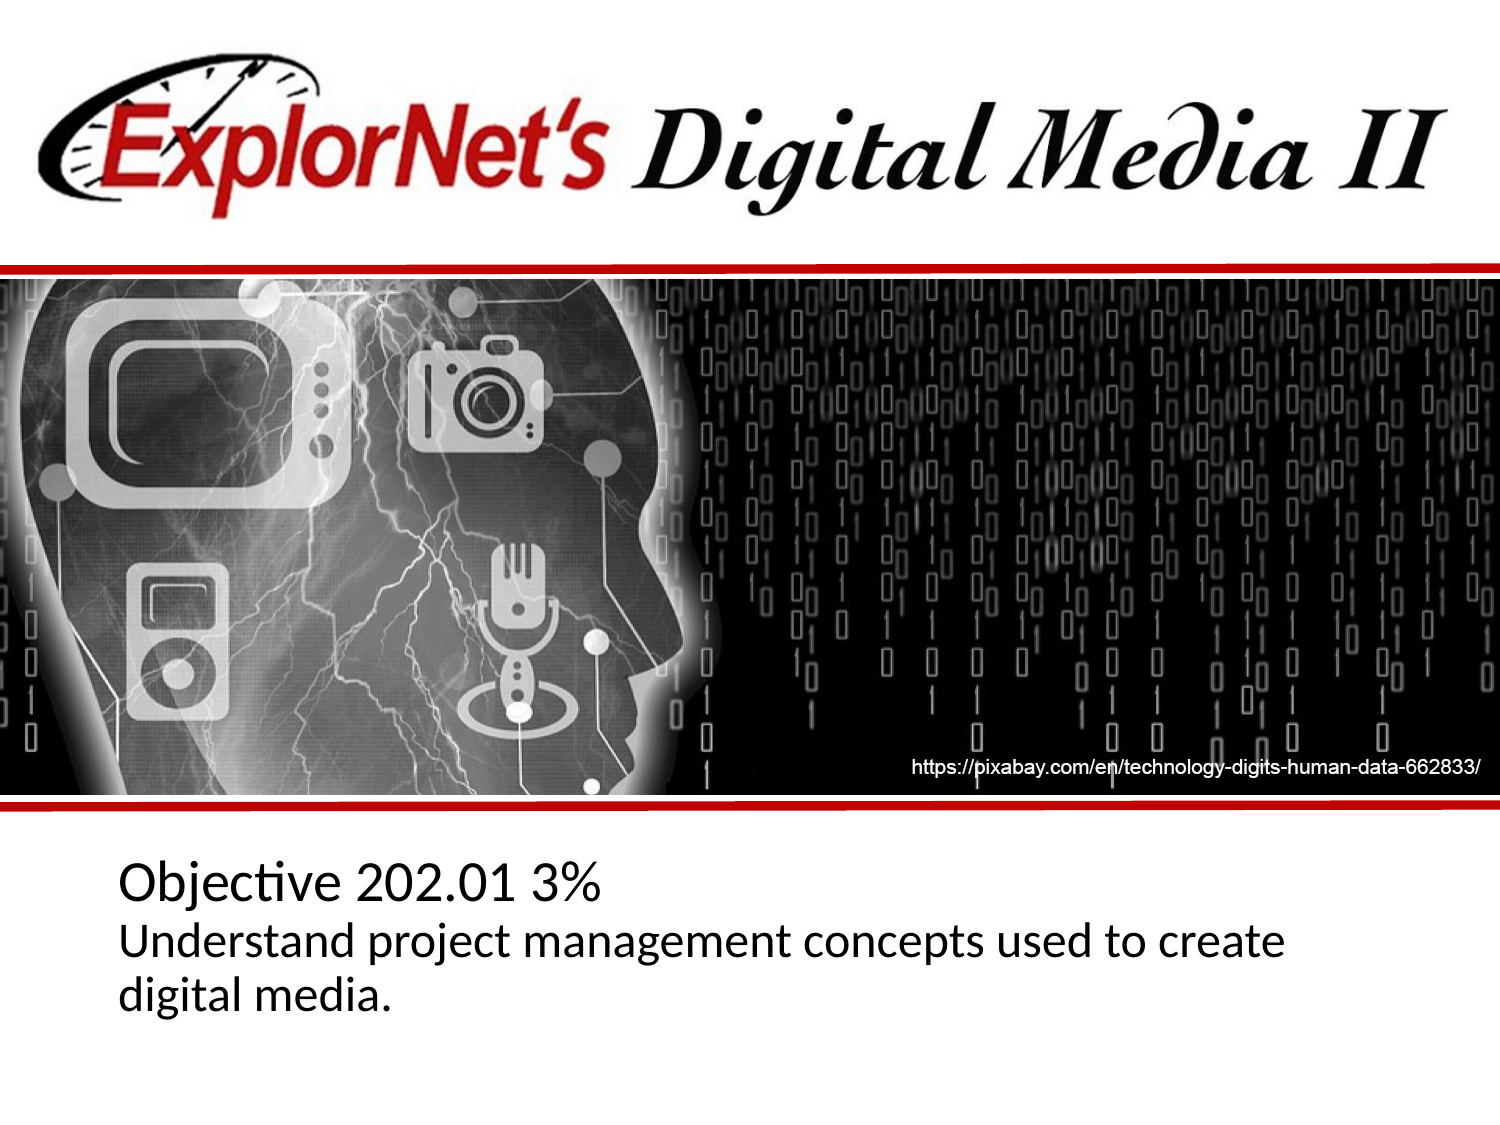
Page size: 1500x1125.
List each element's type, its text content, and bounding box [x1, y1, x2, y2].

picture [31, 46, 1473, 252]
title Objective 202.01 3% Understand project management concepts used to create digital media. [103, 832, 1399, 1030]
picture [0, 279, 1500, 795]
